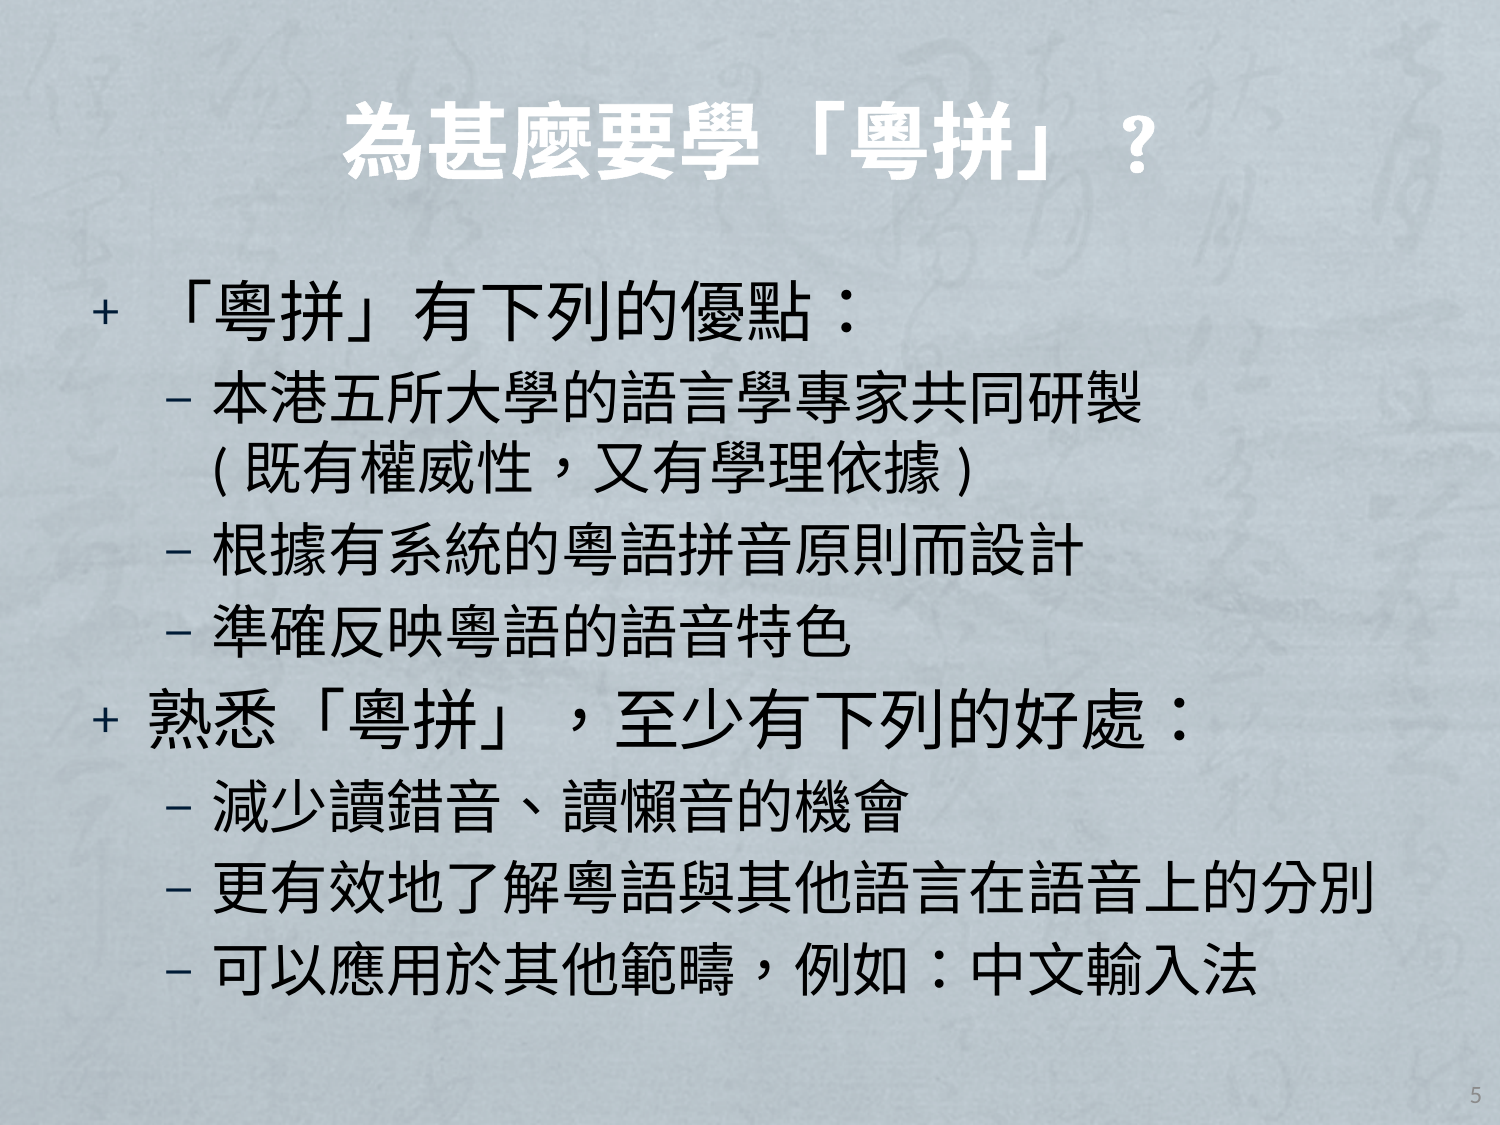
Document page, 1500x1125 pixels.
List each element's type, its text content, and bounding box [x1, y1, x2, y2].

slide_number 5 [1147, 1063, 1498, 1124]
title 為甚麼要學「粵拼」? [75, 45, 1425, 233]
list 「粵拼」有下列的優點： 本港五所大學的語言學專家共同研製 (既有權威性，又有學理依據) 根據有系統的粵語拼音原則而設計 準確反映粵語的語音特色 熟悉「粵拼」，至少有下列的好處： 減少讀錯音、讀懶音的機會 更有效地了解粵語與其他語言在語音上的分別 可以應用於其他範疇，例如：中文輸入法 [75, 262, 1425, 1038]
